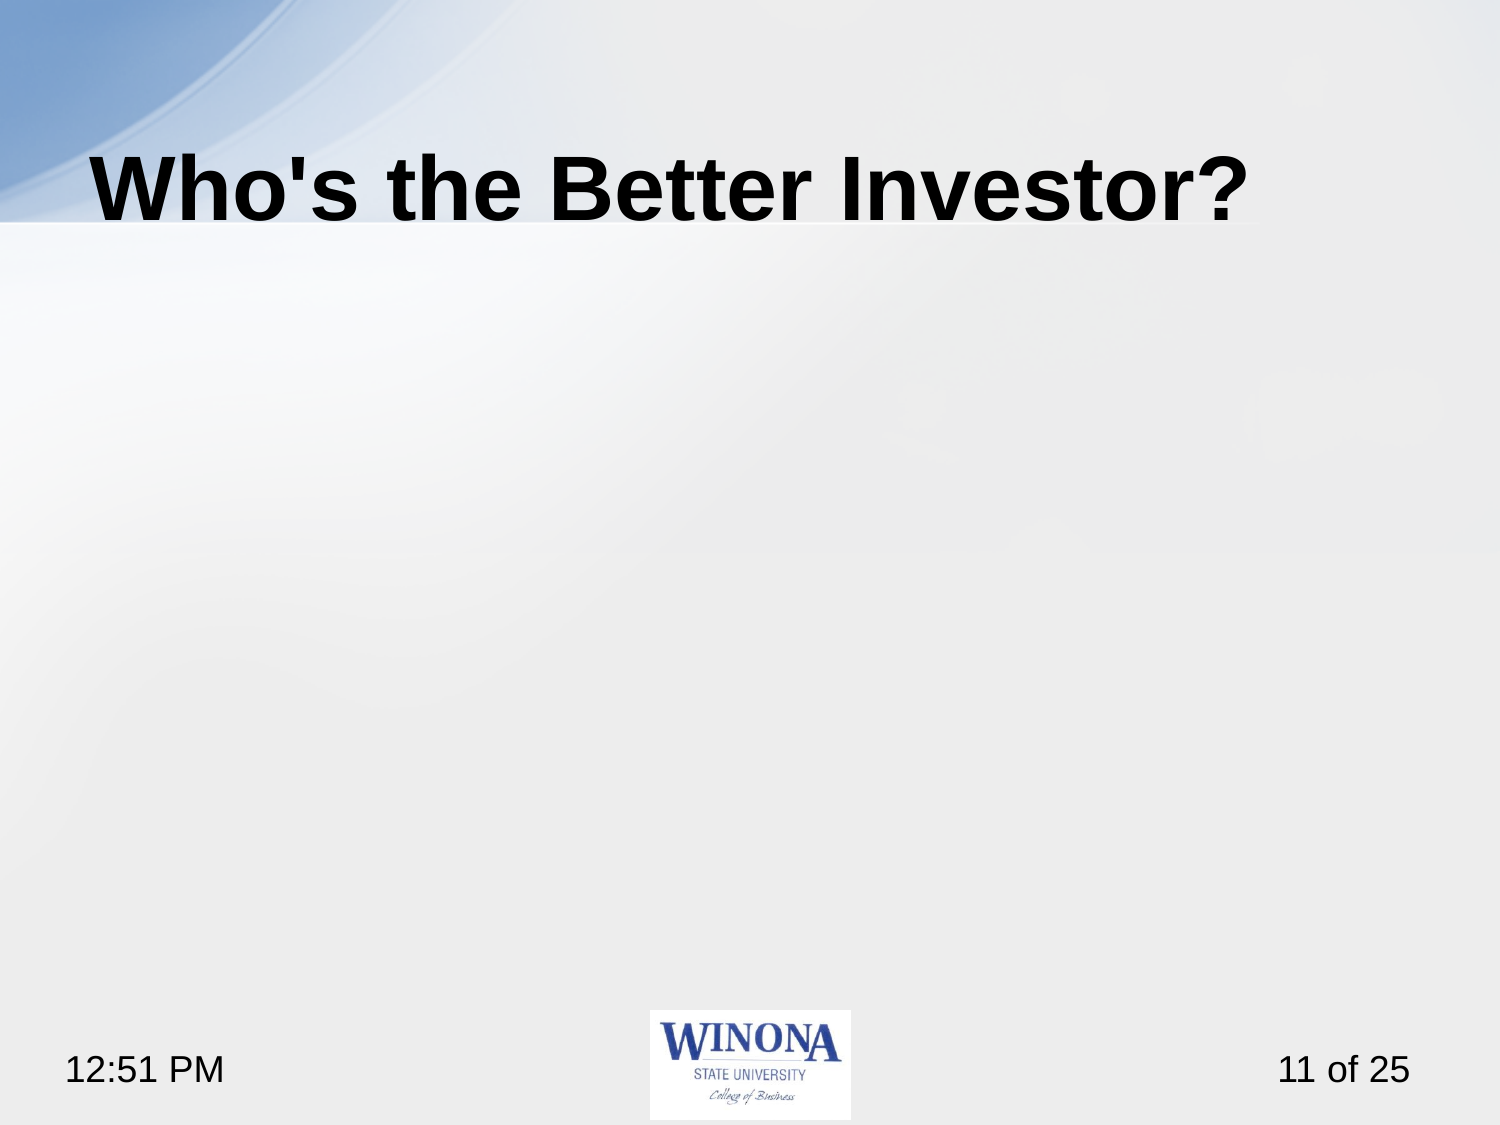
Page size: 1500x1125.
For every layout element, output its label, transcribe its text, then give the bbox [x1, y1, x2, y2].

title Who's the Better Investor? [75, 58, 1425, 247]
picture [0, 0, 1500, 1125]
